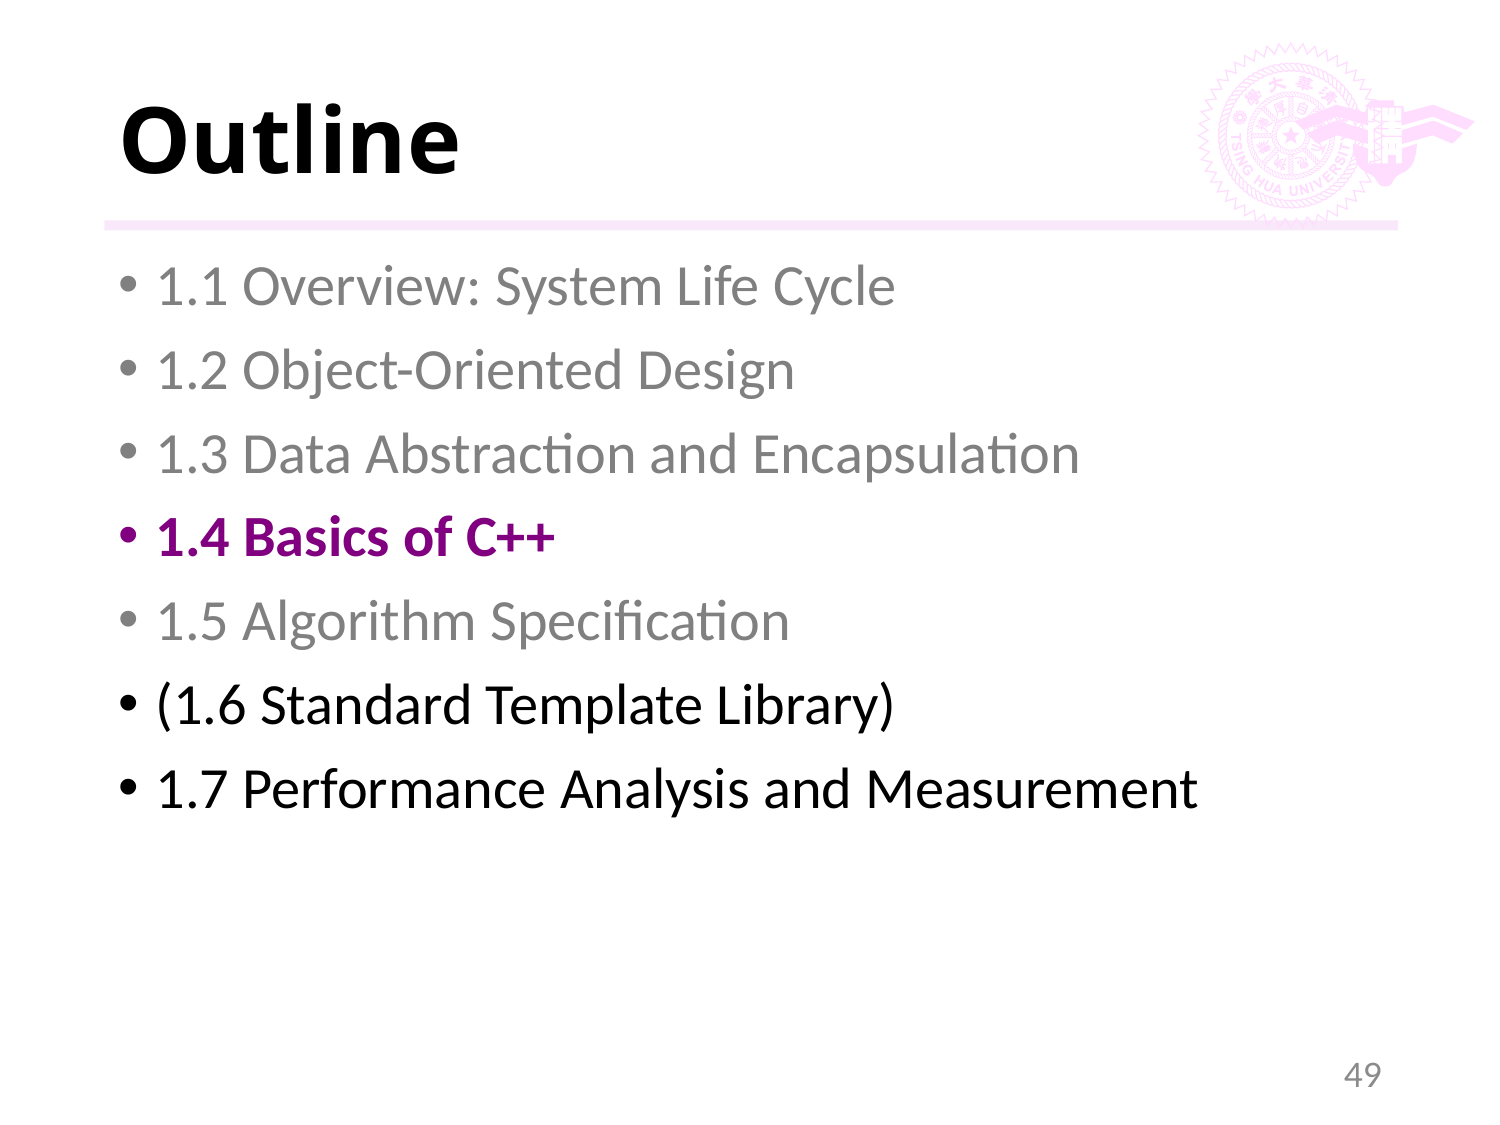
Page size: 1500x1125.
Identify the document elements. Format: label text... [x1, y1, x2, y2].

title Outline [103, 59, 1397, 228]
slide_number 49 [1059, 1042, 1397, 1103]
list 1.1 Overview: System Life Cycle 1.2 Object-Oriented Design 1.3 Data Abstraction and Encapsulation 1.4 Basics of C++ 1.5 Algorithm Specification (1.6 Standard Template Library) 1.7 Performance Analysis and Measurement [103, 247, 1397, 1014]
